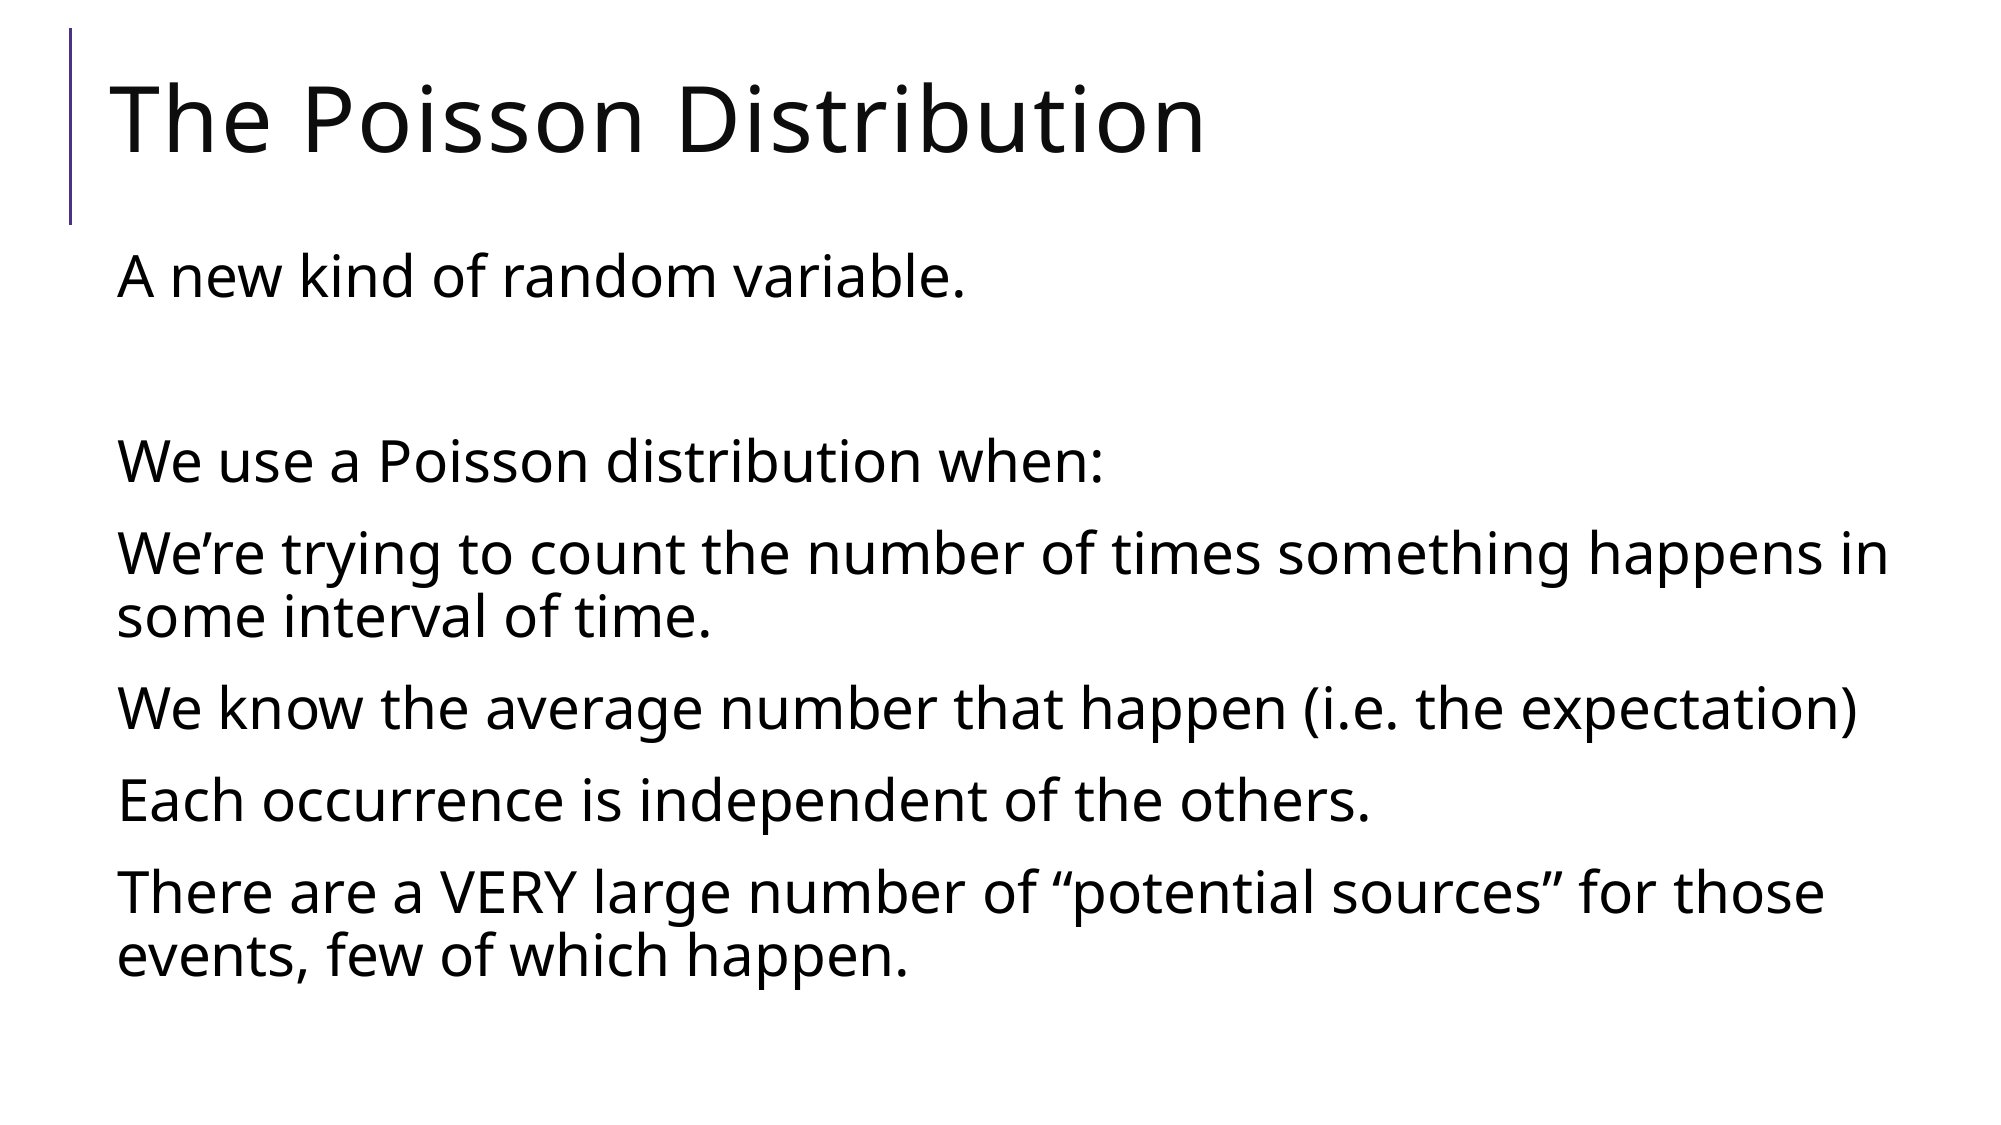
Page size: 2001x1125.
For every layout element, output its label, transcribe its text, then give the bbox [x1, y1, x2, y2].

title The Poisson Distribution [94, 43, 1930, 210]
list A new kind of random variable. We use a Poisson distribution when: We’re trying to count the number of times something happens in some interval of time. We know the average number that happen (i.e. the expectation) Each occurrence is independent of the others. There are a VERY large number of “potential sources” for those events, few of which happen. [94, 240, 1930, 1035]
